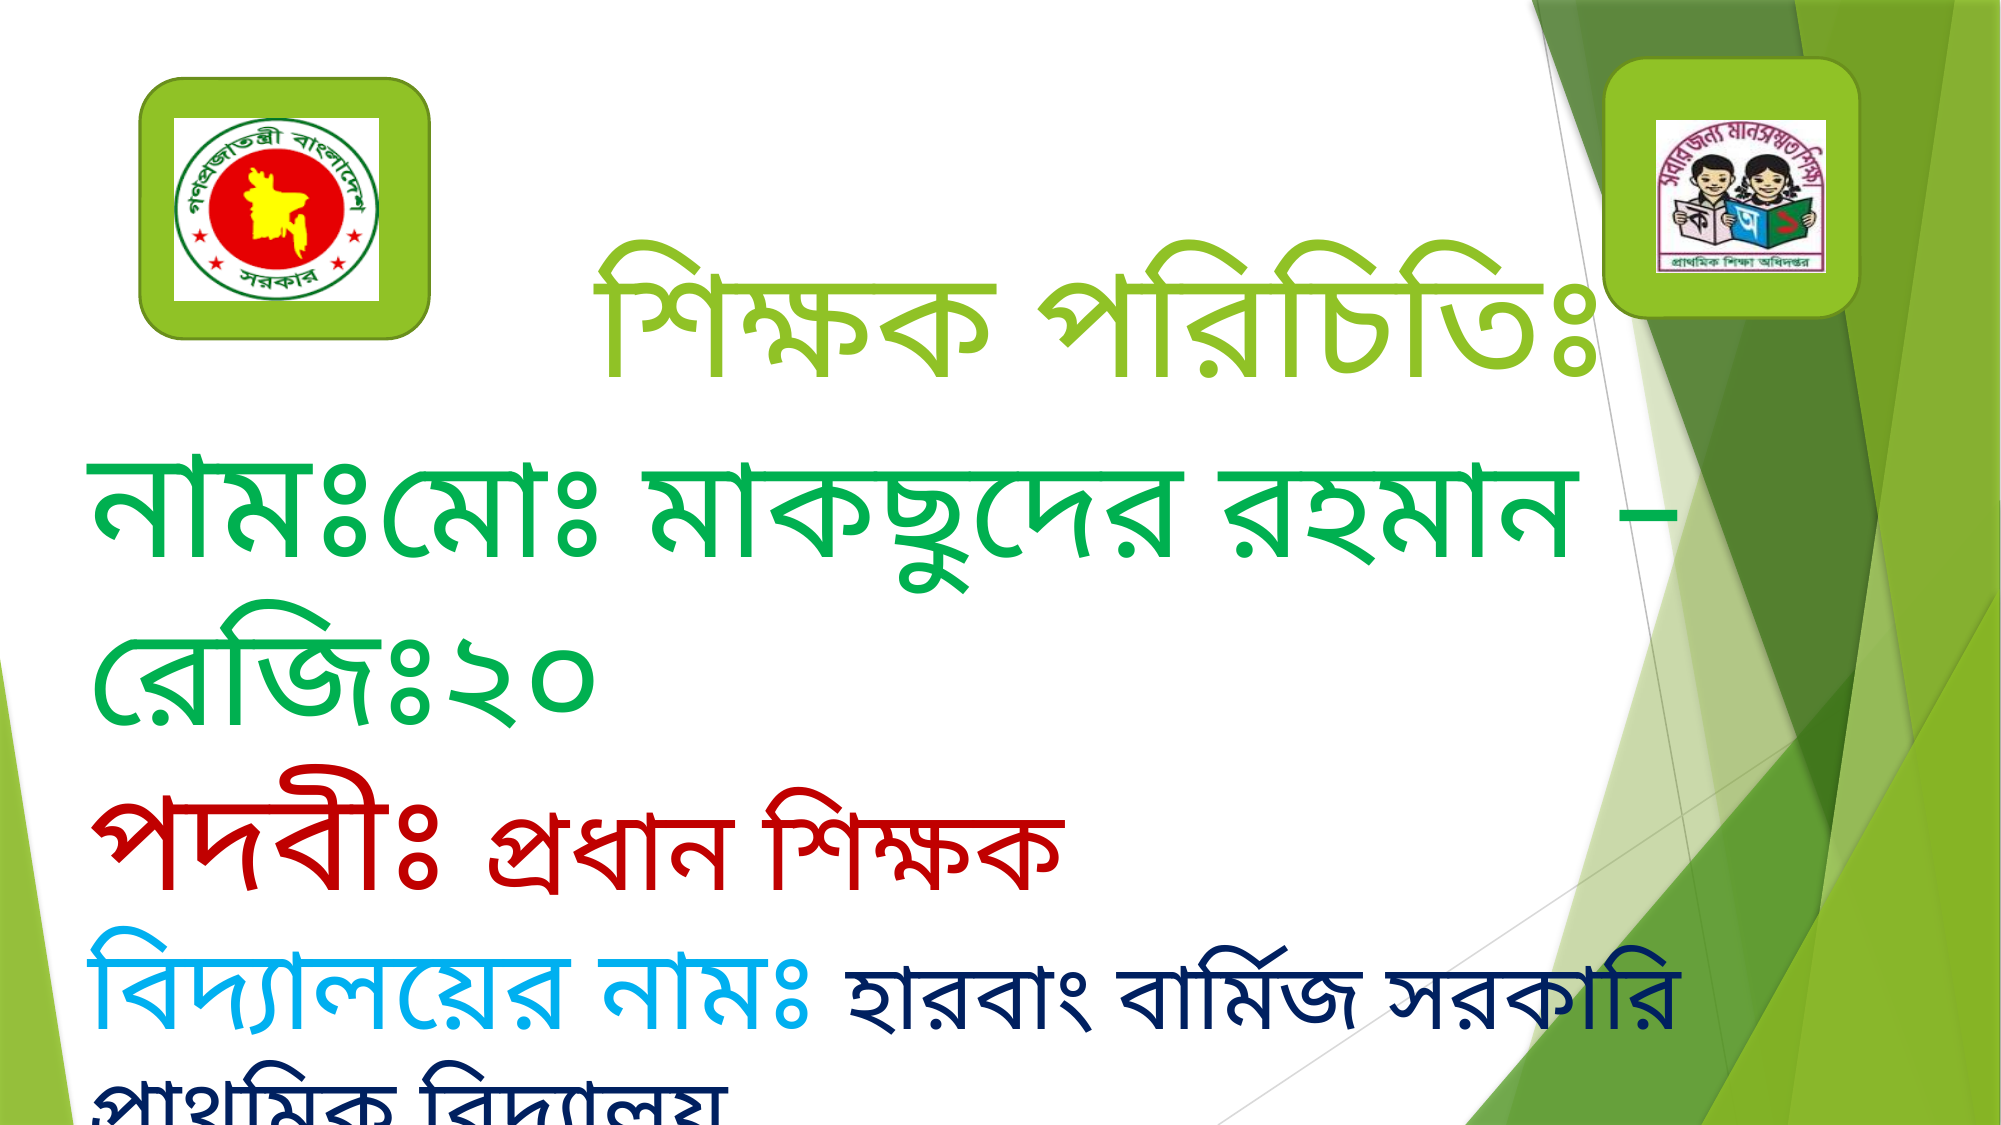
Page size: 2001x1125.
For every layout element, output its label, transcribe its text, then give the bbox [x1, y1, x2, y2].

text_box [1602, 56, 1862, 320]
picture [174, 117, 379, 302]
picture [1656, 119, 1826, 274]
text_box শিক্ষক পরিচিতিঃ নামঃমোঃ মাকছুদের রহমান –রেজিঃ২০ পদবীঃ প্রধান শিক্ষক বিদ্যালয়ের নামঃ হারবাং বার্মিজ সরকারি প্রাথমিক বিদ্যালয় [73, 40, 1969, 1125]
text_box [138, 76, 431, 341]
